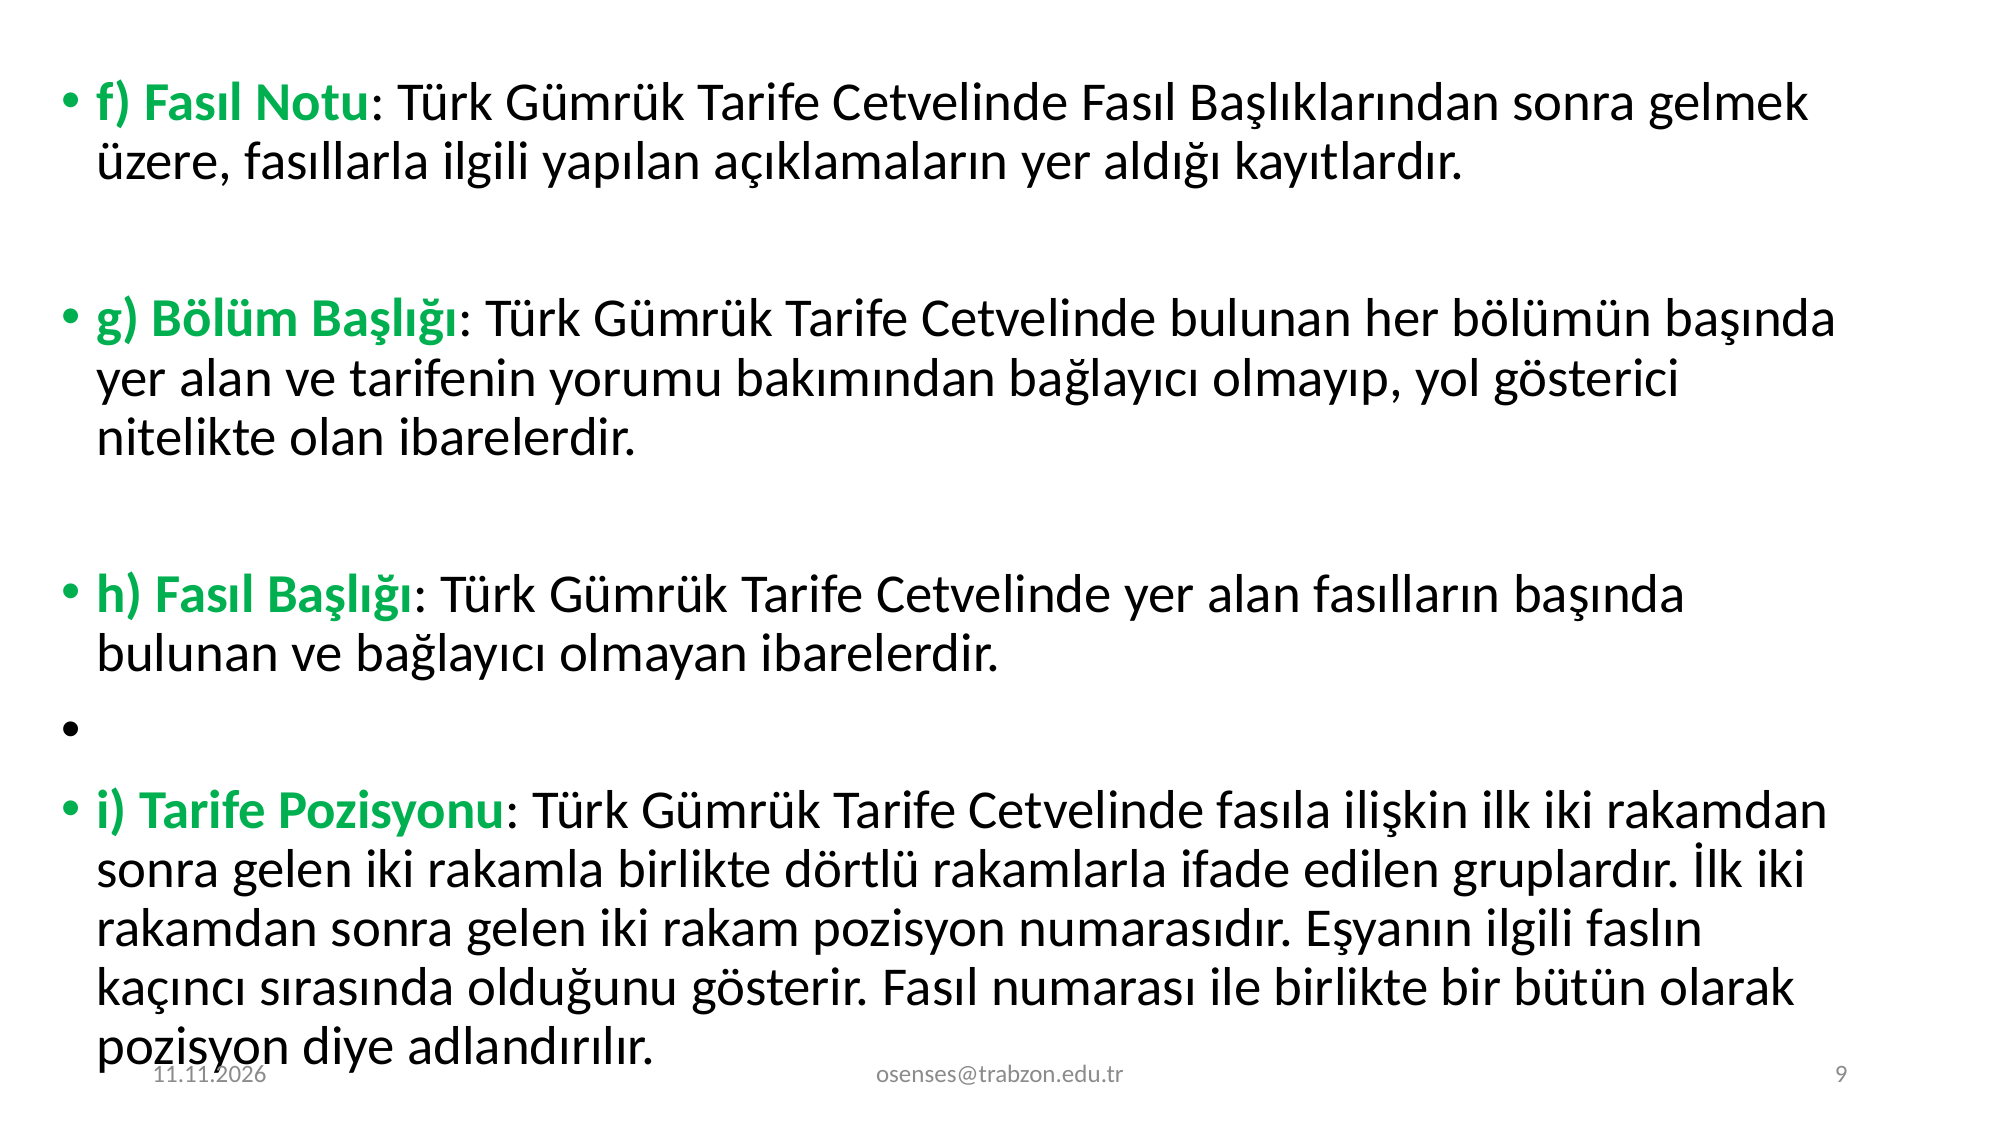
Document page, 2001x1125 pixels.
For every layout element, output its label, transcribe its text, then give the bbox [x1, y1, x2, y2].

slide_number 9 [1412, 1042, 1863, 1103]
footer osenses@trabzon.edu.tr [662, 1042, 1338, 1103]
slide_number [137, 1042, 588, 1103]
list f) Fasıl Notu: Türk Gümrük Tarife Cetvelinde Fasıl Başlıklarından sonra gelmek üzere, fasıllarla ilgili yapılan açıklamaların yer aldığı kayıtlardır. g) Bölüm Başlığı: Türk Gümrük Tarife Cetvelinde bulunan her bölümün başında yer alan ve tarifenin yorumu bakımından bağlayıcı olmayıp, yol gösterici nitelikte olan ibarelerdir. h) Fasıl Başlığı: Türk Gümrük Tarife Cetvelinde yer alan fasılların başında bulunan ve bağlayıcı olmayan ibarelerdir. i) Tarife Pozisyonu: Türk Gümrük Tarife Cetvelinde fasıla ilişkin ilk iki rakamdan sonra gelen iki rakamla birlikte dörtlü rakamlarla ifade edilen gruplardır. İlk iki rakamdan sonra gelen iki rakam pozisyon numarasıdır. Eşyanın ilgili faslın kaçıncı sırasında olduğunu gösterir. Fasıl numarası ile birlikte bir bütün olarak pozisyon diye adlandırılır. [46, 66, 1863, 1095]
